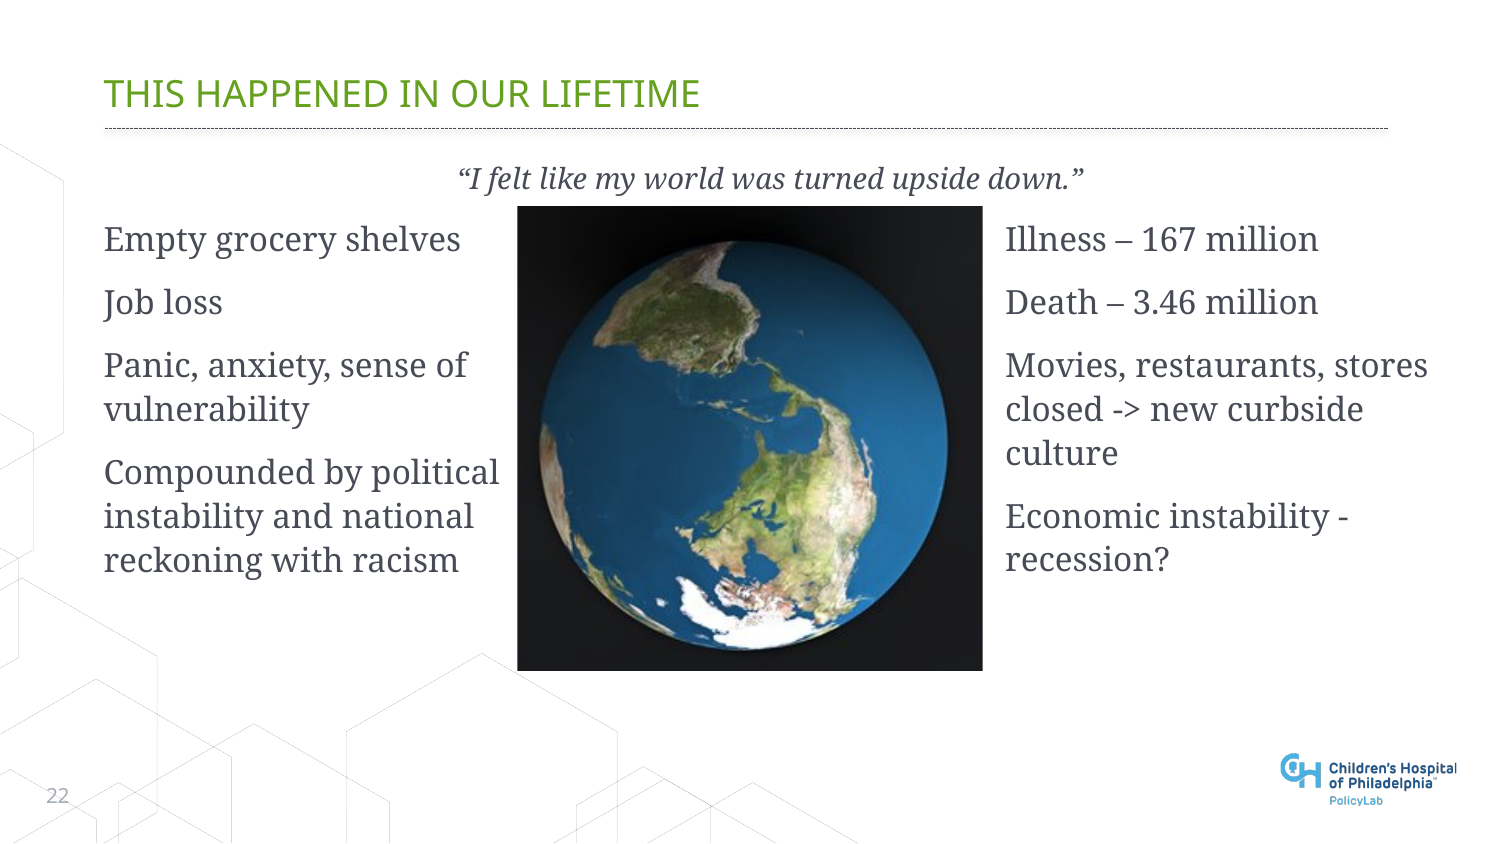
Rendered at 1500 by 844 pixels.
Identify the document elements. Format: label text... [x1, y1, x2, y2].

list Empty grocery shelves Job loss Panic, anxiety, sense of vulnerability Compounded by political instability and national reckoning with racism [88, 206, 525, 705]
picture [0, 0, 1500, 844]
title This happened in our lifetime [88, 62, 1389, 126]
list “I felt like my world was turned upside down.” [439, 152, 1101, 224]
text_box Illness – 167 million Death – 3.46 million Movies, restaurants, stores closed -> new curbside culture Economic instability - recession? [990, 206, 1454, 704]
slide_number 22 [31, 775, 382, 820]
